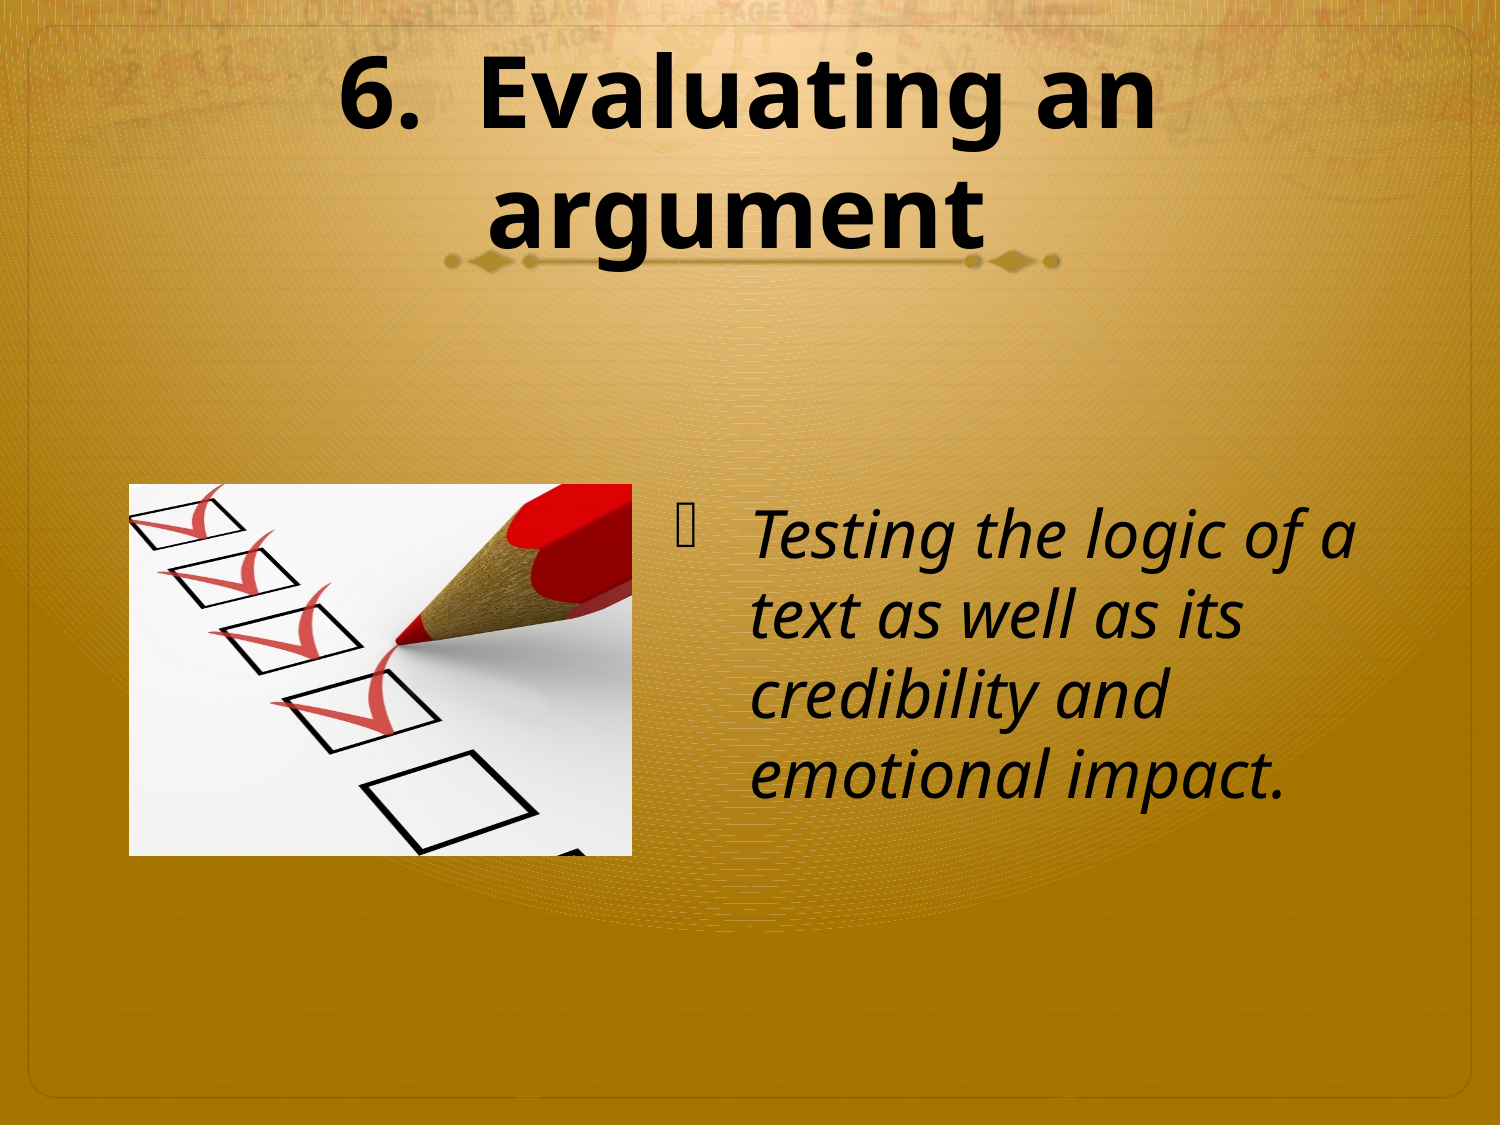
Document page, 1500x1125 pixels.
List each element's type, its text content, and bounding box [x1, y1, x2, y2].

title 6. Evaluating an argument [93, 31, 1407, 266]
list Testing the logic of a text as well as its credibility and emotional impact. [659, 484, 1407, 988]
picture [0, 0, 1500, 1125]
